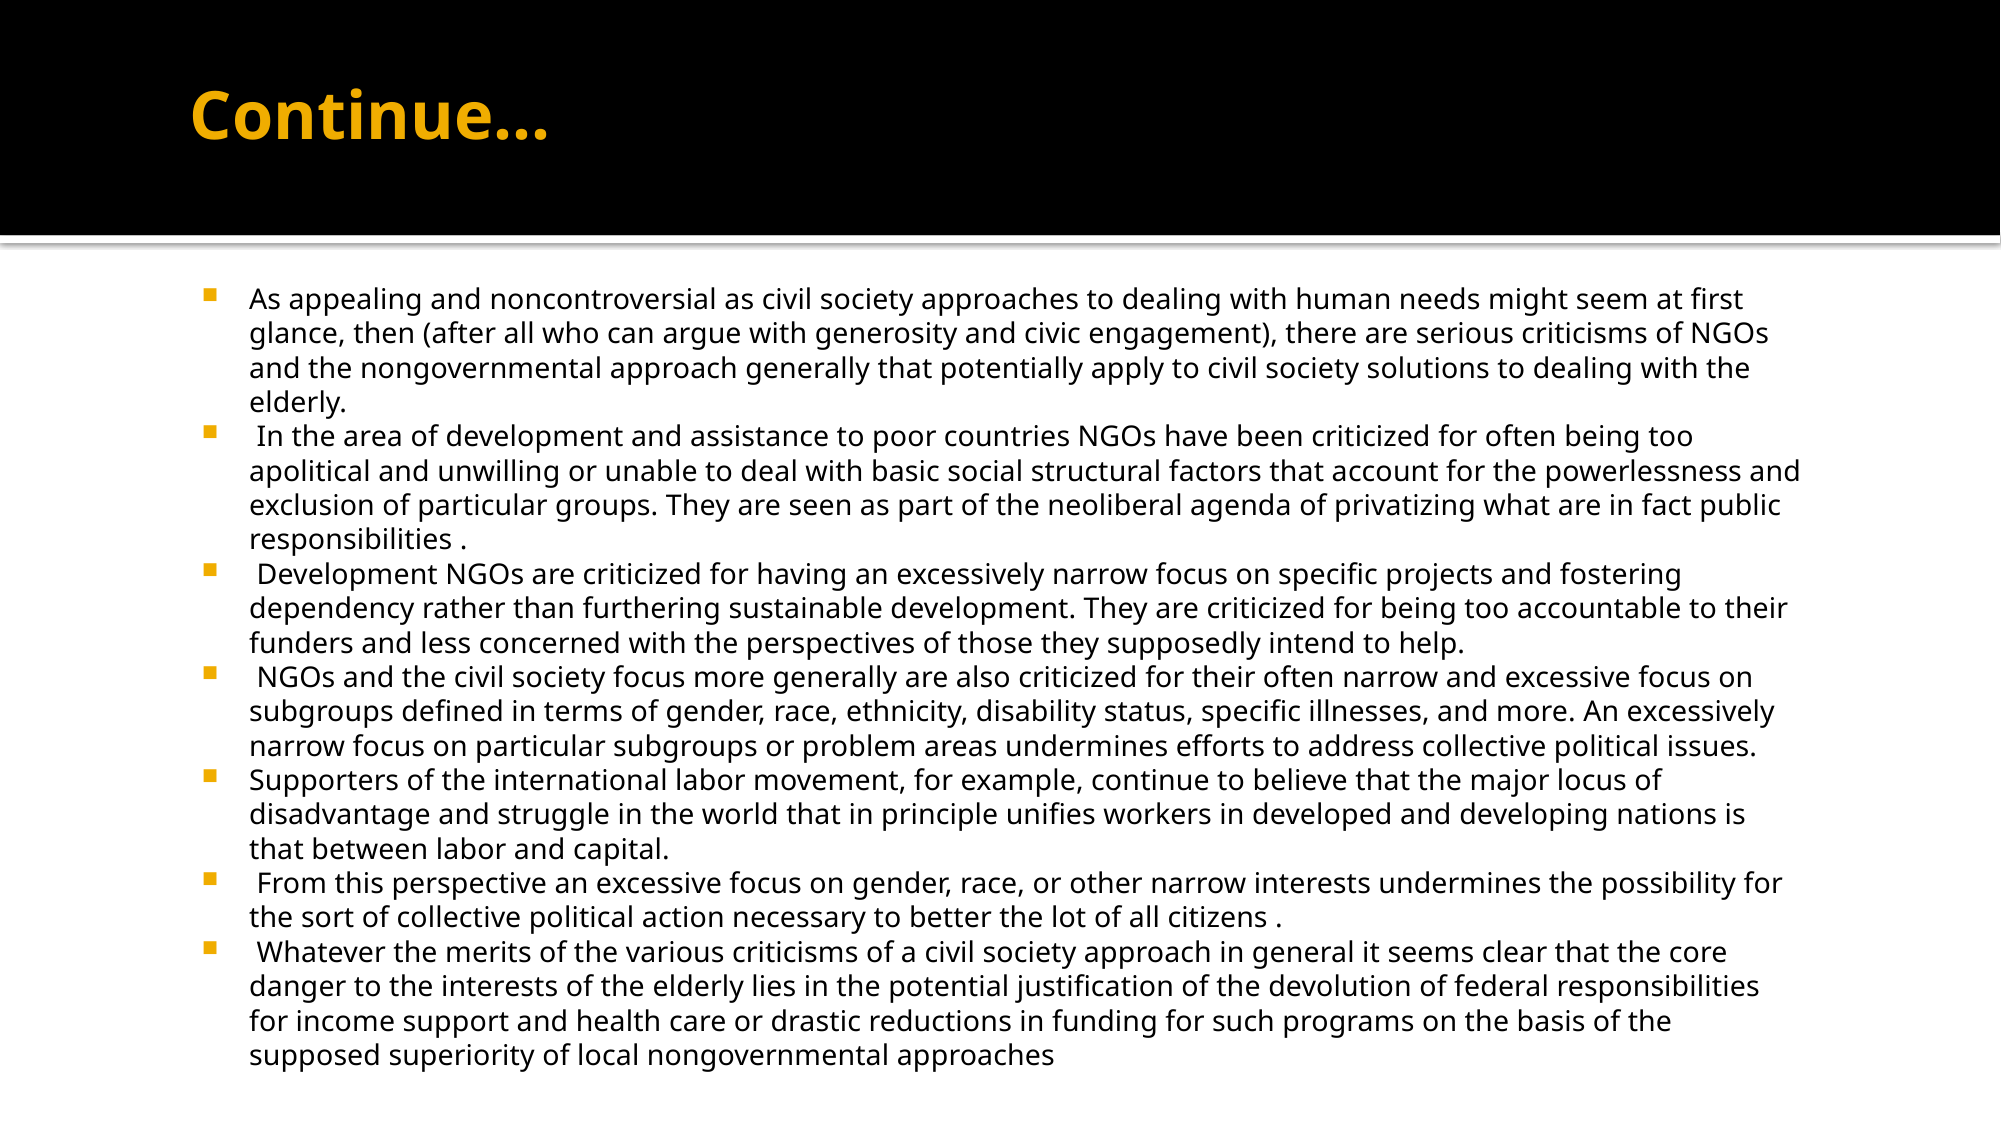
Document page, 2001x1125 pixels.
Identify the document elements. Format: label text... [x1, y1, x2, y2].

list As appealing and noncontroversial as civil society approaches to dealing with human needs might seem at first glance, then (after all who can argue with generosity and civic engagement), there are serious criticisms of NGOs and the nongovernmental approach generally that potentially apply to civil society solutions to dealing with the elderly. In the area of development and assistance to poor countries NGOs have been criticized for often being too apolitical and unwilling or unable to deal with basic social structural factors that account for the powerlessness and exclusion of particular groups. They are seen as part of the neoliberal agenda of privatizing what are in fact public responsibilities . Development NGOs are criticized for having an excessively narrow focus on specific projects and fostering dependency rather than furthering sustainable development. They are criticized for being too accountable to their funders and less concerned with the perspectives of those they supposedly intend to help. NGOs and the civil society focus more generally are also criticized for their often narrow and excessive focus on subgroups defined in terms of gender, race, ethnicity, disability status, specific illnesses, and more. An excessively narrow focus on particular subgroups or problem areas undermines efforts to address collective political issues. Supporters of the international labor movement, for example, continue to believe that the major locus of disadvantage and struggle in the world that in principle unifies workers in developed and developing nations is that between labor and capital. From this perspective an excessive focus on gender, race, or other narrow interests undermines the possibility for the sort of collective political action necessary to better the lot of all citizens . Whatever the merits of the various criticisms of a civil society approach in general it seems clear that the core danger to the interests of the elderly lies in the potential justification of the devolution of federal responsibilities for income support and health care or drastic reductions in funding for such programs on the basis of the supposed superiority of local nongovernmental approaches [174, 265, 1825, 1082]
title Continue… [174, 43, 1825, 183]
